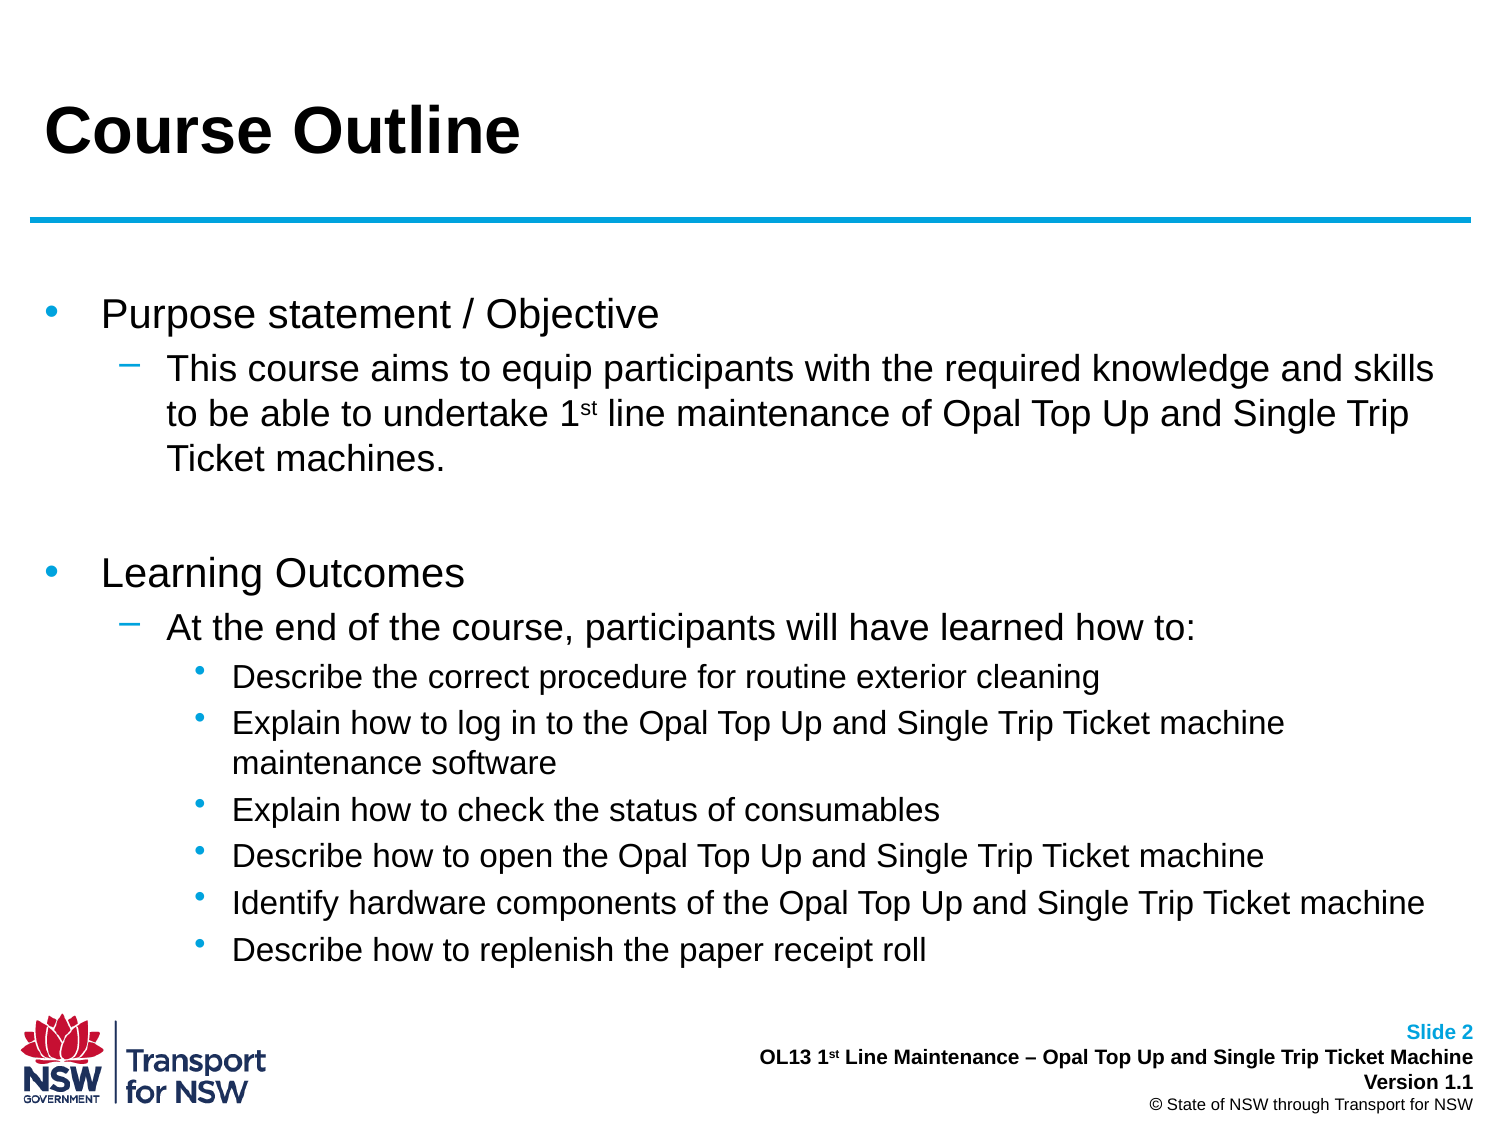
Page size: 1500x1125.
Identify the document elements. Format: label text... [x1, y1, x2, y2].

picture [17, 1011, 268, 1105]
title Course Outline [29, 45, 1471, 209]
list Purpose statement / Objective This course aims to equip participants with the required knowledge and skills to be able to undertake 1st line maintenance of Opal Top Up and Single Trip Ticket machines. Learning Outcomes At the end of the course, participants will have learned how to: Describe the correct procedure for routine exterior cleaning Explain how to log in to the Opal Top Up and Single Trip Ticket machine maintenance software Explain how to check the status of consumables Describe how to open the Opal Top Up and Single Trip Ticket machine Identify hardware components of the Opal Top Up and Single Trip Ticket machine Describe how to replenish the paper receipt roll [29, 278, 1471, 993]
